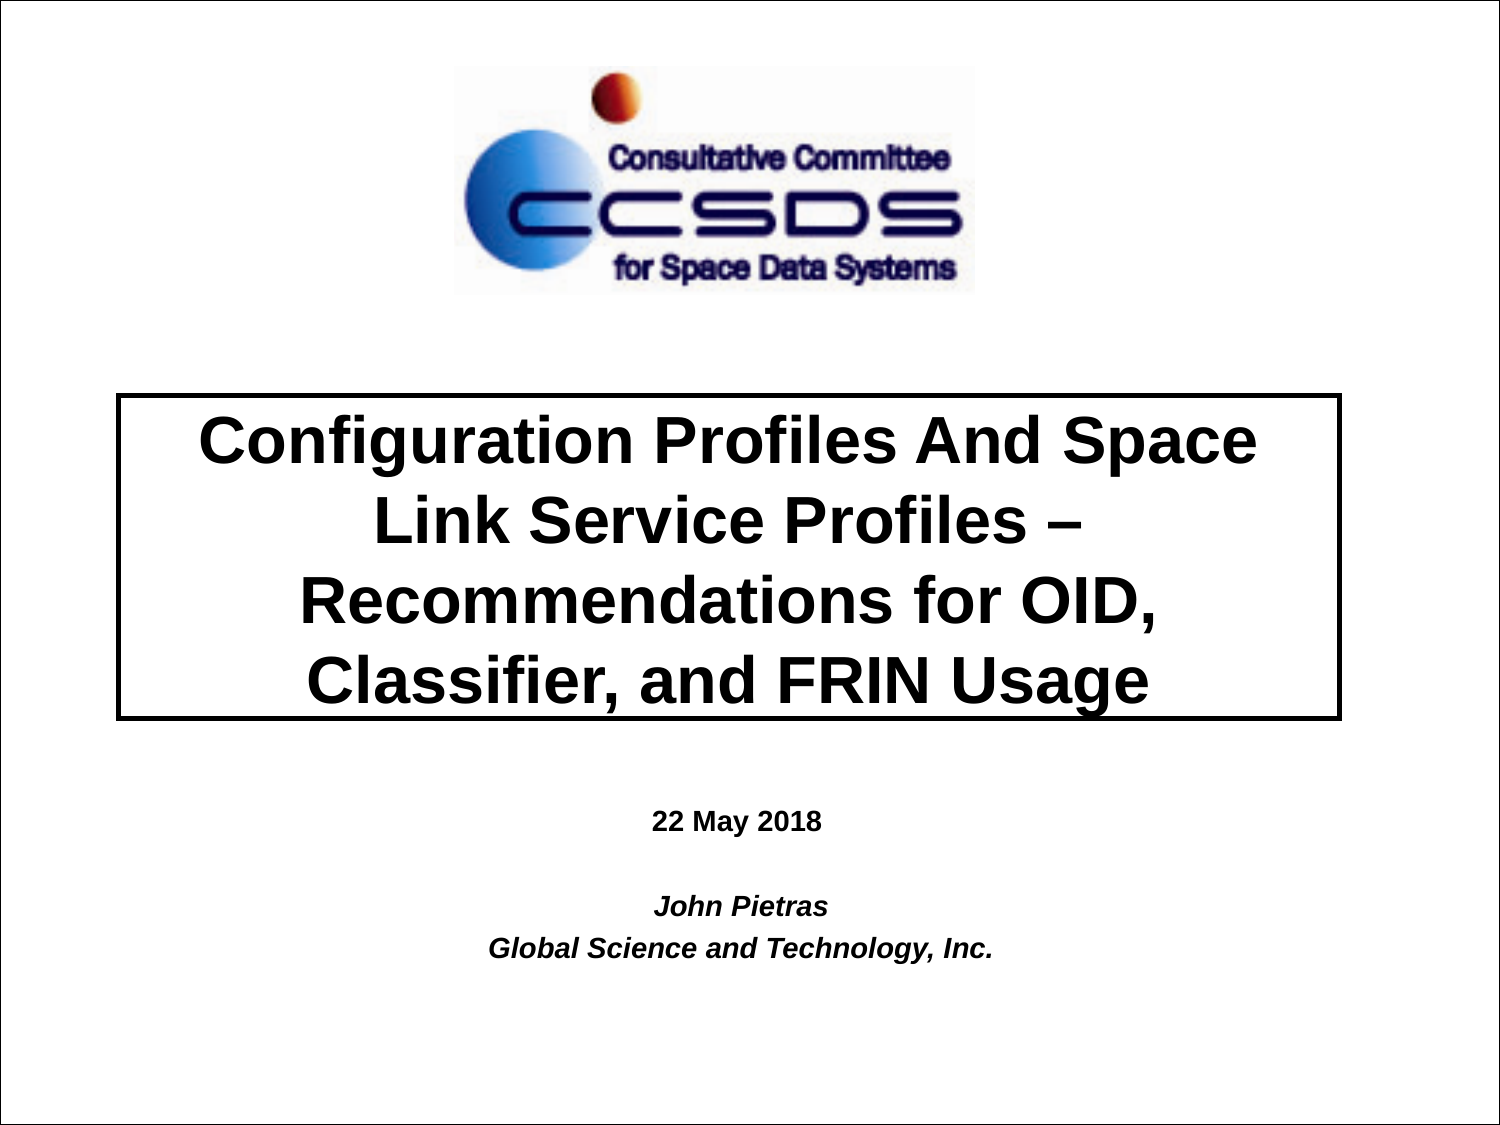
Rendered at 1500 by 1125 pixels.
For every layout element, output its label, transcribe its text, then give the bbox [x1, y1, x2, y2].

subtitle 22 May 2018 John Pietras Global Science and Technology, Inc. [118, 747, 1365, 996]
picture [454, 66, 975, 295]
title Configuration Profiles And Space Link Service Profiles – Recommendations for OID, Classifier, and FRIN Usage [118, 395, 1340, 719]
